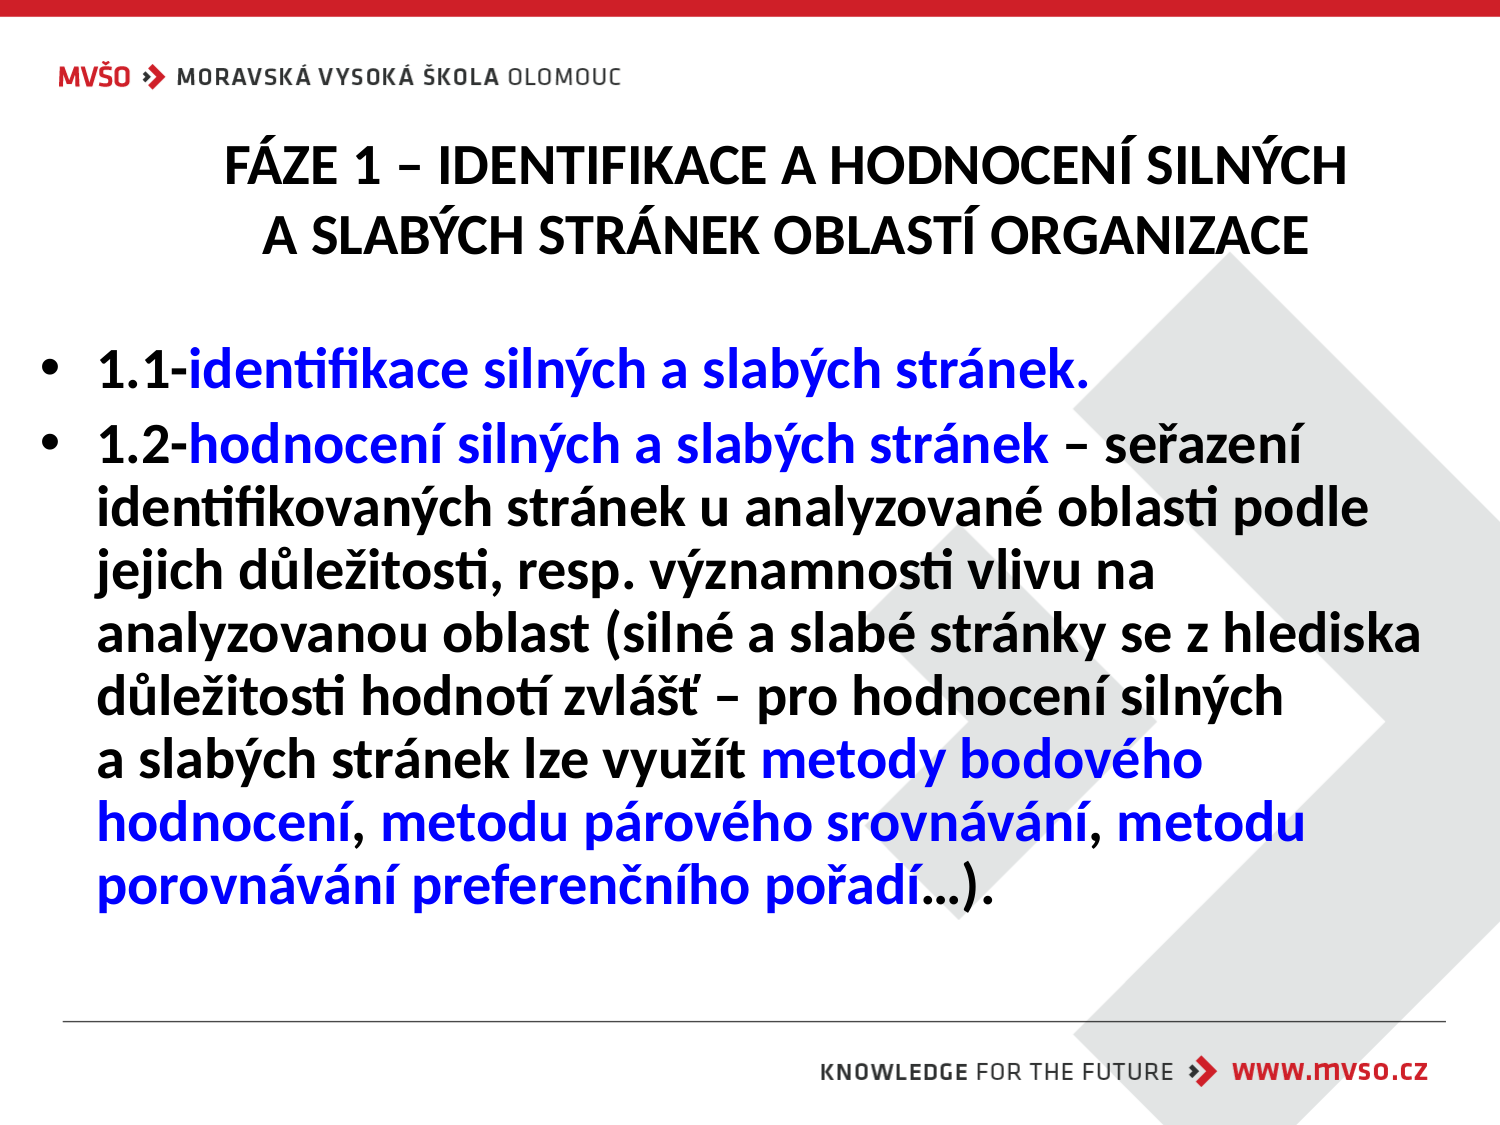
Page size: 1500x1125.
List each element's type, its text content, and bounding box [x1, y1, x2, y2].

title FÁZE 1 – IDENTIFIKACE A HODNOCENÍ SILNÝCH A SLABÝCH STRÁNEK OBLASTÍ ORGANIZACE [152, 104, 1420, 289]
picture [0, 0, 1500, 1125]
list 1.1-identifikace silných a slabých stránek. 1.2-hodnocení silných a slabých stránek – seřazení identifikovaných stránek u analyzované oblasti podle jejich důležitosti, resp. významnosti vlivu na analyzovanou oblast (silné a slabé stránky se z hlediska důležitosti hodnotí zvlášť – pro hodnocení silných a slabých stránek lze využít metody bodového hodnocení, metodu párového srovnávání, metodu porovnávání preferenčního pořadí…). [24, 331, 1463, 1007]
